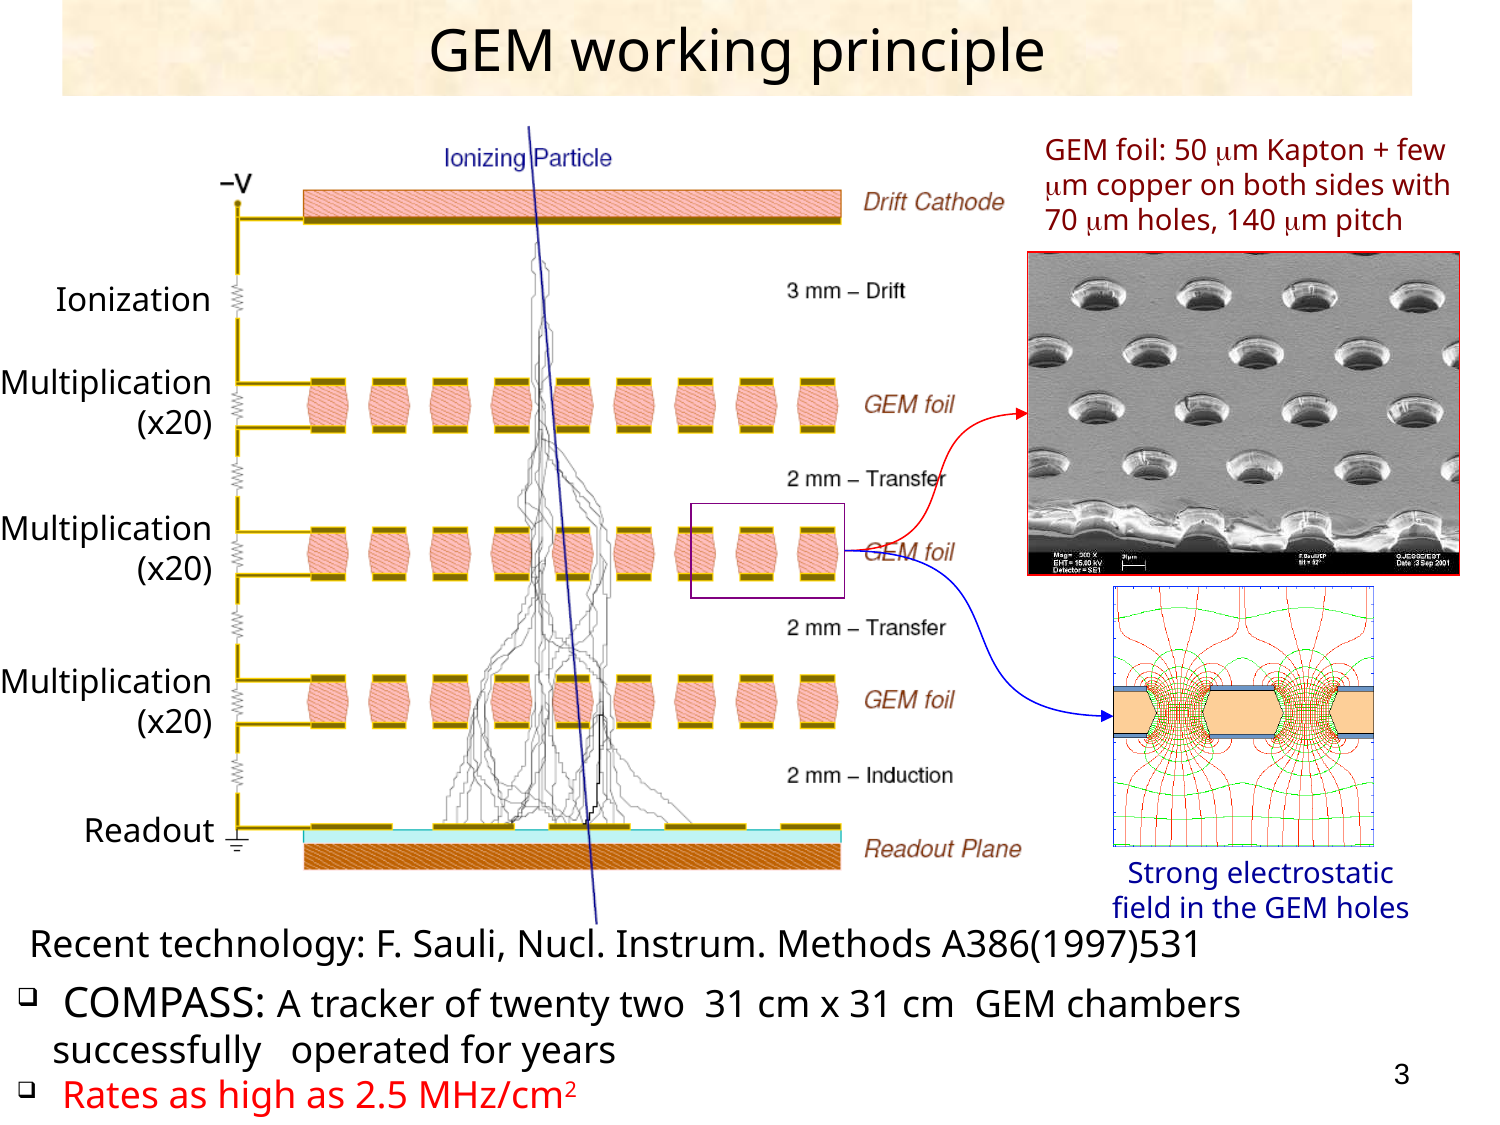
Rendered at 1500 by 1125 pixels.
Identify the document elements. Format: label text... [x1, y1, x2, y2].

slide_number 3 [1325, 1042, 1425, 1103]
text_box Recent technology: F. Sauli, Nucl. Instrum. Methods A386(1997)531 [14, 912, 1220, 968]
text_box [844, 413, 1029, 550]
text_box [1028, 123, 1500, 575]
title GEM working principle [62, 0, 1413, 96]
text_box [844, 550, 1114, 717]
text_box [1084, 585, 1438, 934]
text_box COMPASS: A tracker of twenty two 31 cm x 31 cm GEM chambers successfully operated for years Rates as high as 2.5 MHz/cm2 [2, 968, 1325, 1124]
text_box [0, 125, 1022, 926]
